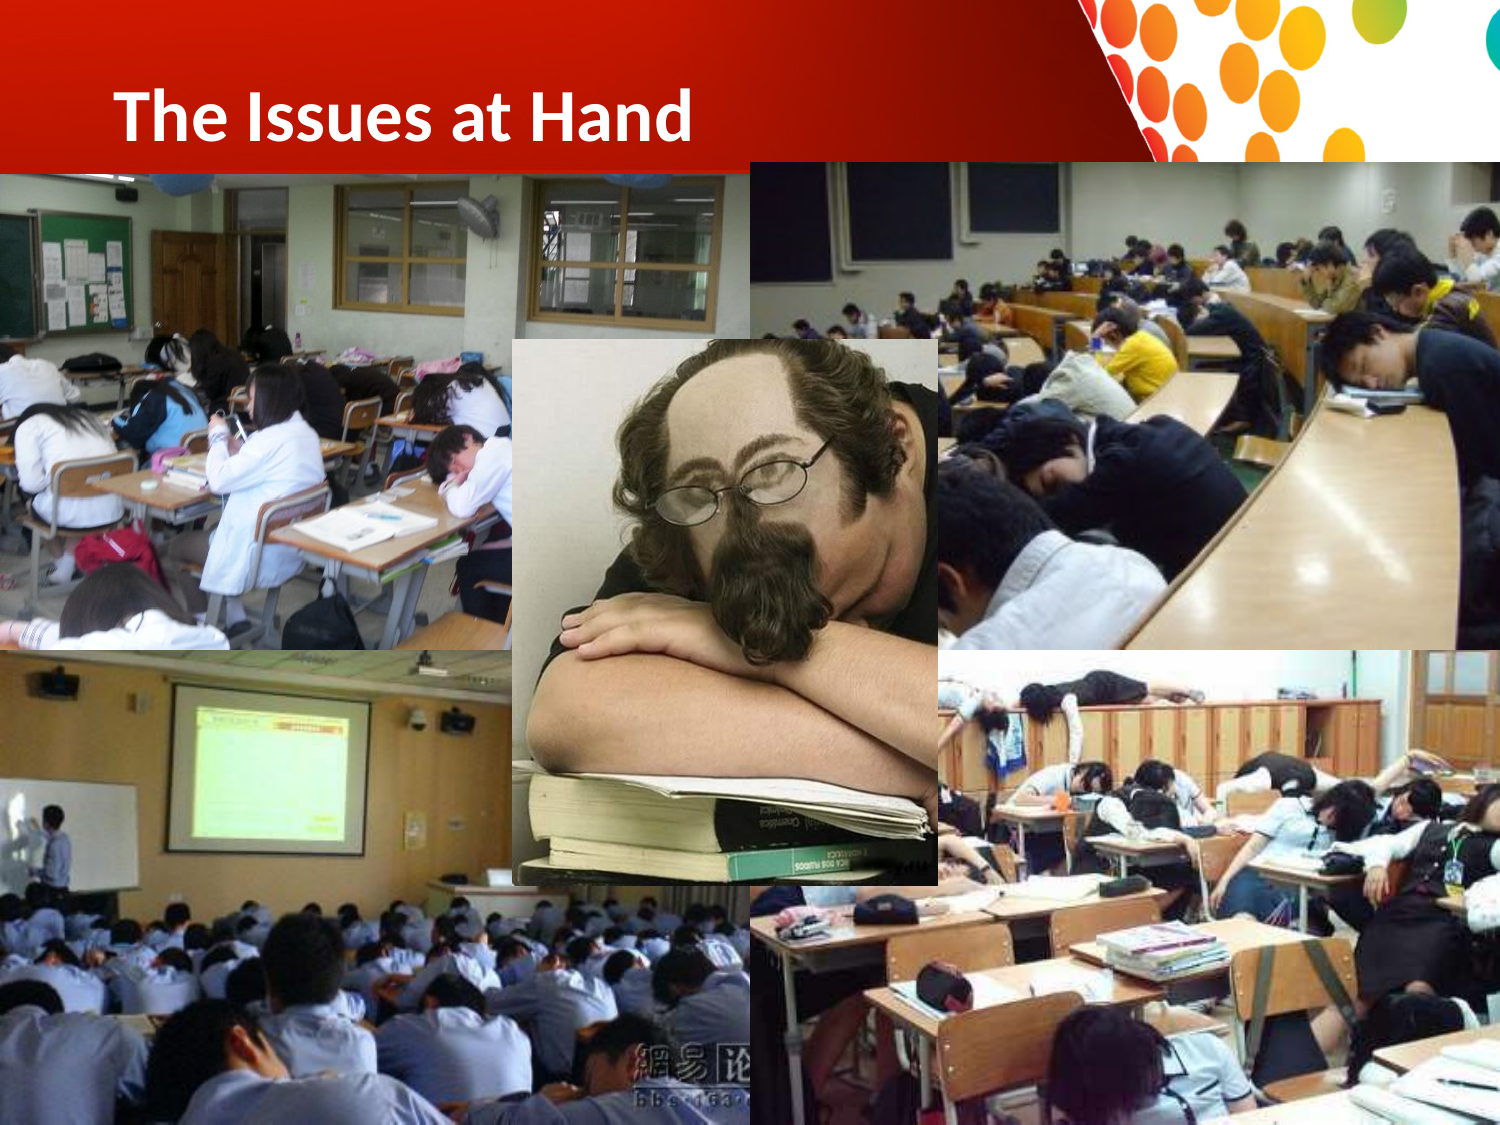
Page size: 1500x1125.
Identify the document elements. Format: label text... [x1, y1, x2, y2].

picture [0, 0, 1500, 1125]
title The Issues at Hand [98, 61, 1427, 162]
